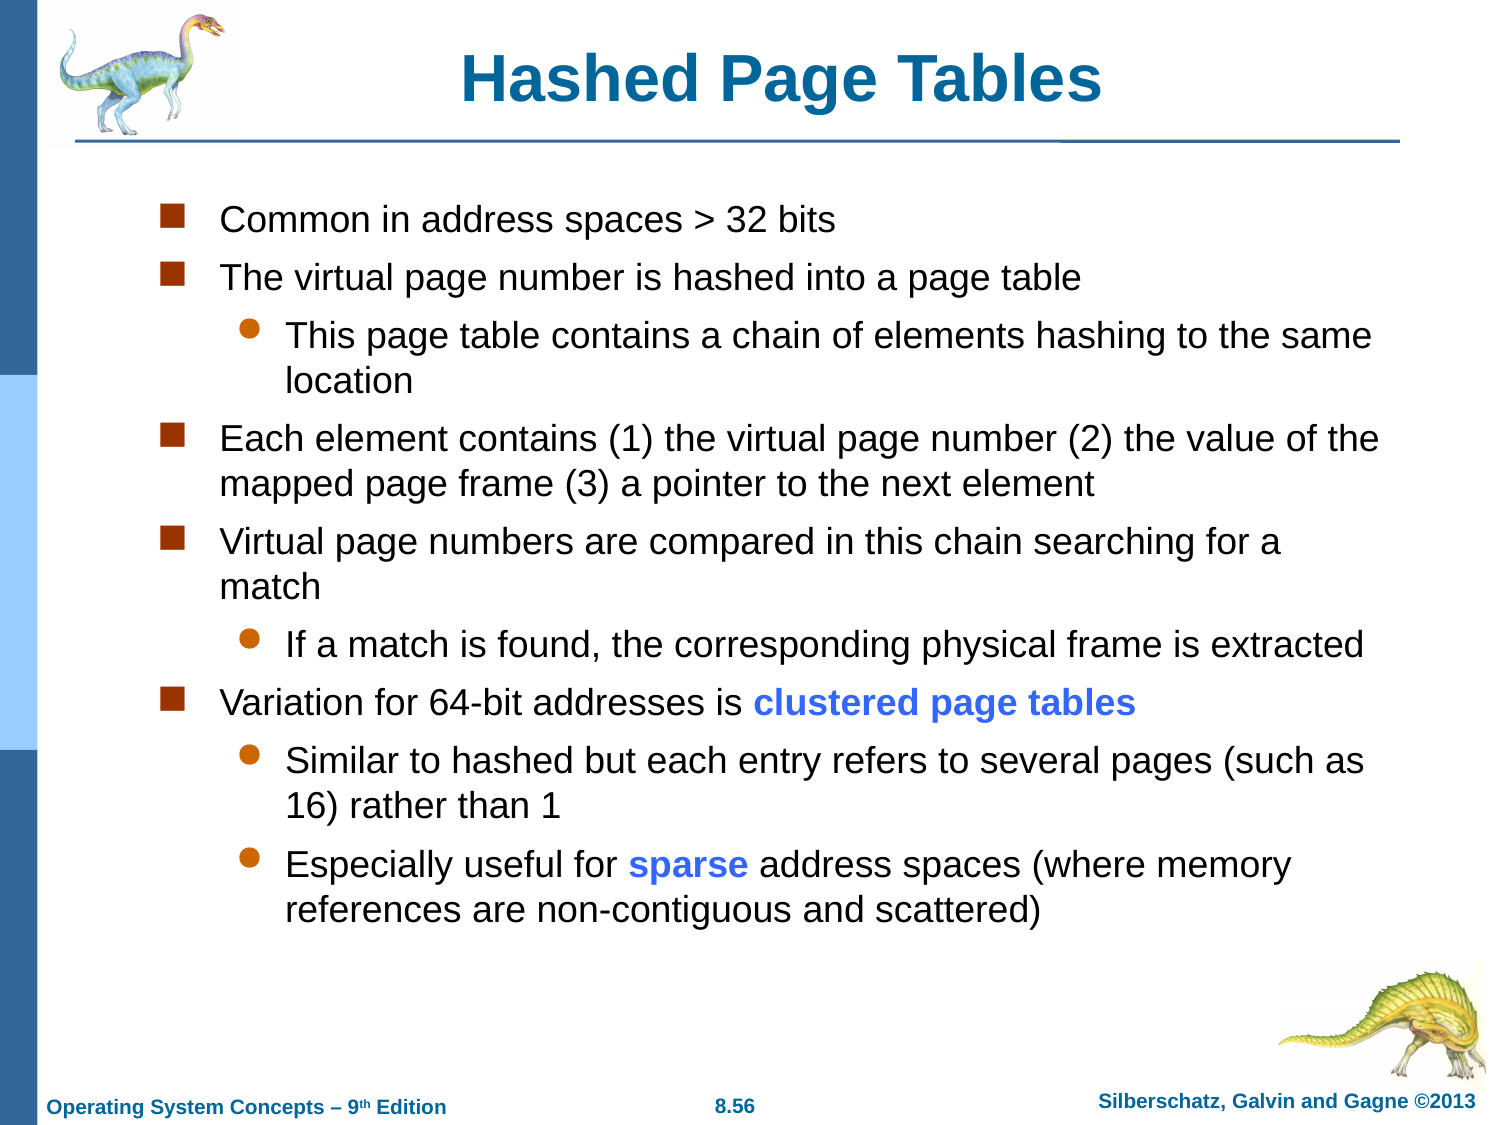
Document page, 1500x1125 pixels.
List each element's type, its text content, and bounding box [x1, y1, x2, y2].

picture [1275, 959, 1486, 1090]
list Common in address spaces > 32 bits The virtual page number is hashed into a page table This page table contains a chain of elements hashing to the same location Each element contains (1) the virtual page number (2) the value of the mapped page frame (3) a pointer to the next element Virtual page numbers are compared in this chain searching for a match If a match is found, the corresponding physical frame is extracted Variation for 64-bit addresses is clustered page tables Similar to hashed but each entry refers to several pages (such as 16) rather than 1 Especially useful for sparse address spaces (where memory references are non-contiguous and scattered) [147, 186, 1400, 963]
picture [46, 0, 243, 149]
title Hashed Page Tables [138, 27, 1426, 123]
